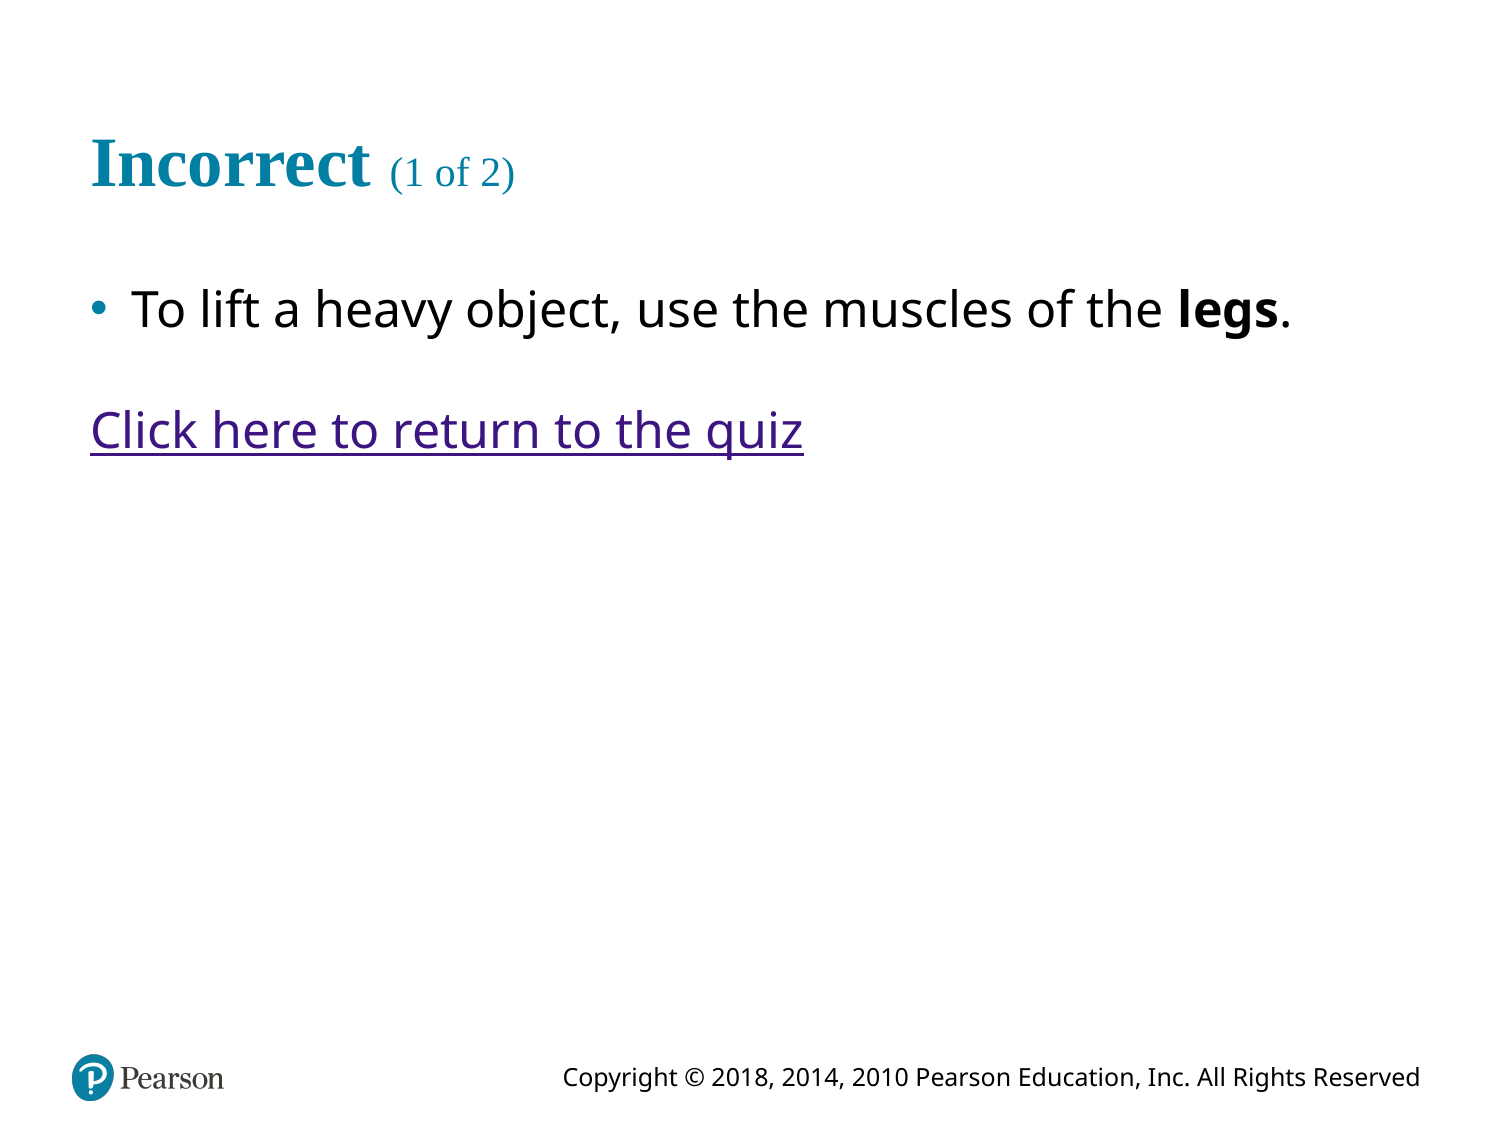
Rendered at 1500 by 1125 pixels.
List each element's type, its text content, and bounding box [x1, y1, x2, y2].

picture [98, 1054, 224, 1101]
list Click here to return to the quiz [75, 383, 1425, 475]
picture [72, 1054, 88, 1070]
list To lift a heavy object, use the muscles of the legs. [75, 262, 1425, 354]
picture [72, 1087, 83, 1101]
picture [80, 1063, 106, 1088]
title Incorrect (1 of 2) [75, 35, 1425, 216]
